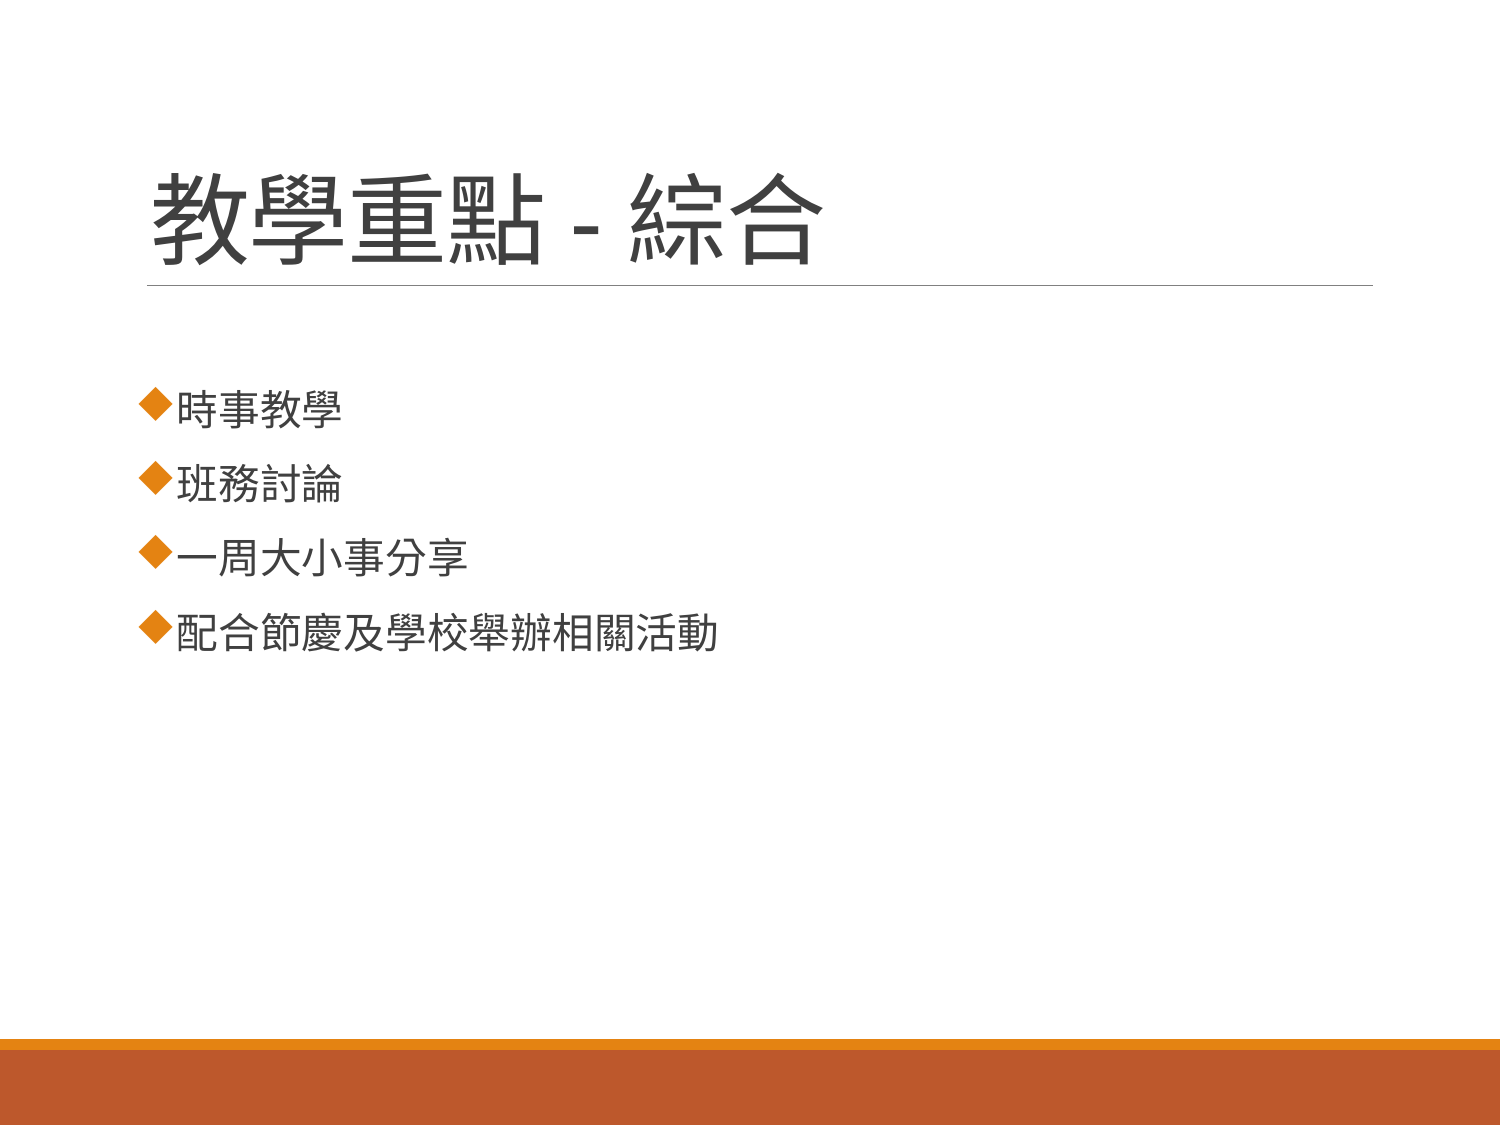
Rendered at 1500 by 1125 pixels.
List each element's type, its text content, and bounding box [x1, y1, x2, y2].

list 時事教學 班務討論 一周大小事分享 配合節慶及學校舉辦相關活動 [135, 302, 1373, 963]
title 教學重點-綜合 [135, 47, 1373, 285]
